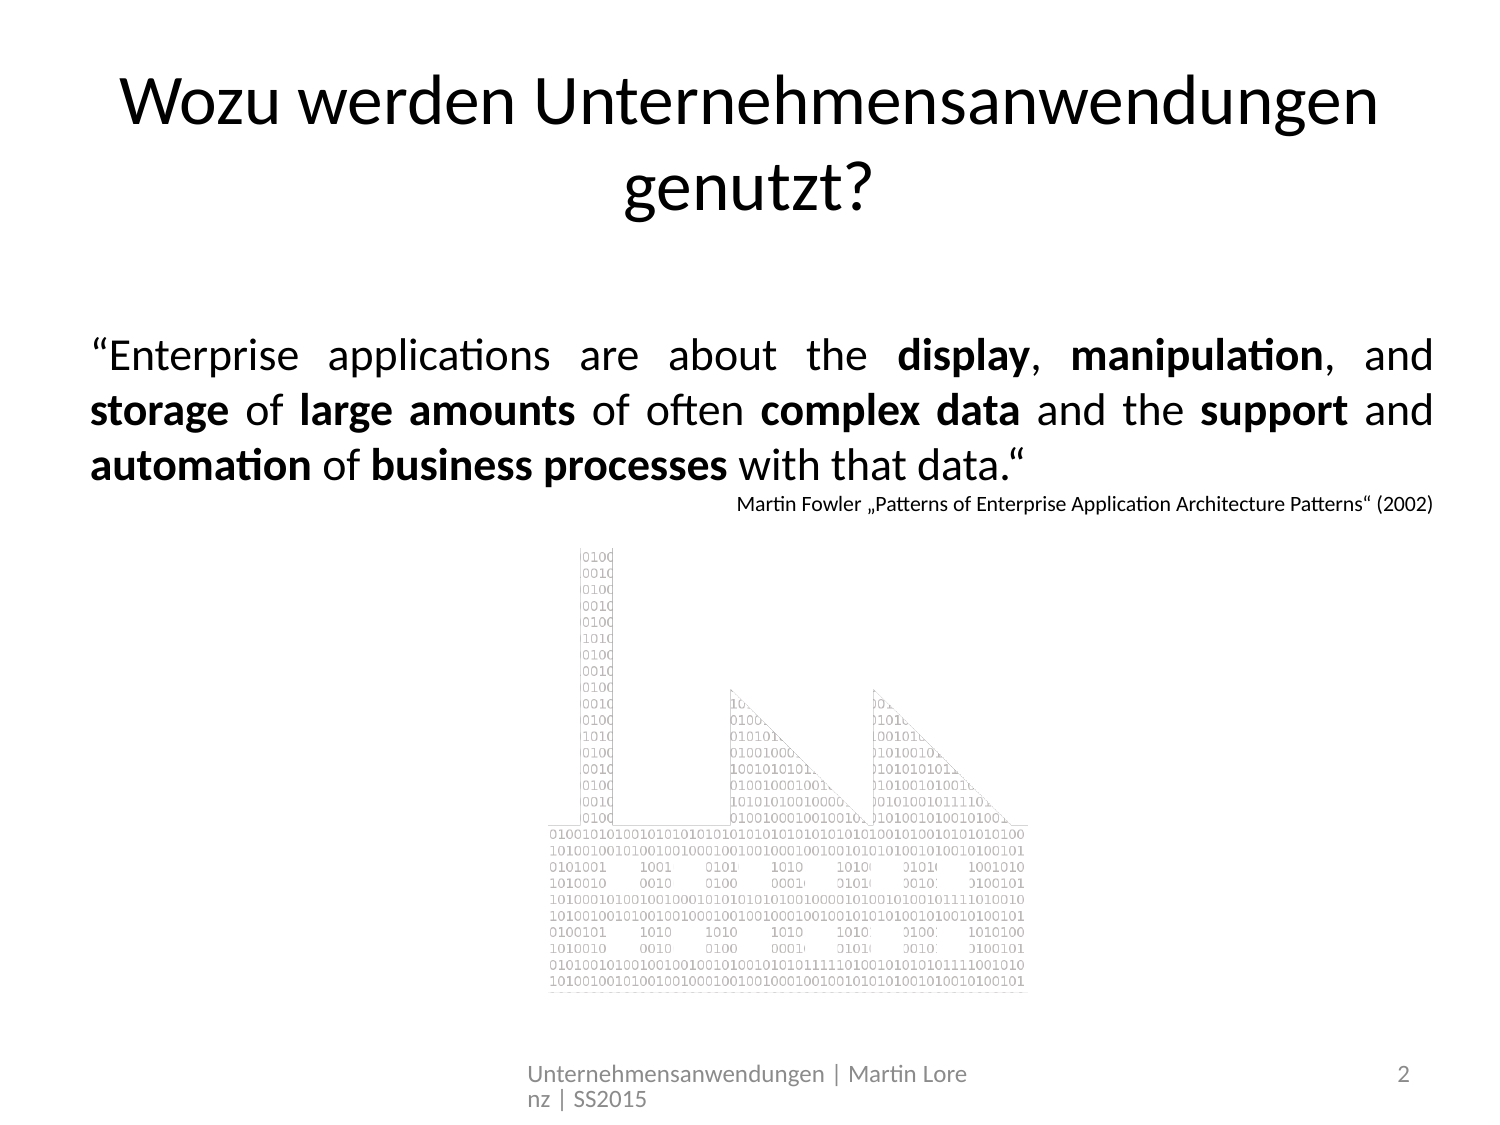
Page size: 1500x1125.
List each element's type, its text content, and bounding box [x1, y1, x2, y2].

footer Unternehmensanwendungen | Martin Lorenz | SS2015 [512, 1042, 988, 1103]
picture [548, 547, 1028, 994]
title Wozu werden Unternehmensanwendungen genutzt? [75, 45, 1425, 233]
text_box “Enterprise applications are about the display, manipulation, and storage of large amounts of often complex data and the support and automation of business processes with that data.“ Martin Fowler „Patterns of Enterprise Application Architecture Patterns“ (2002) [74, 317, 1449, 569]
slide_number 2 [1074, 1042, 1425, 1103]
